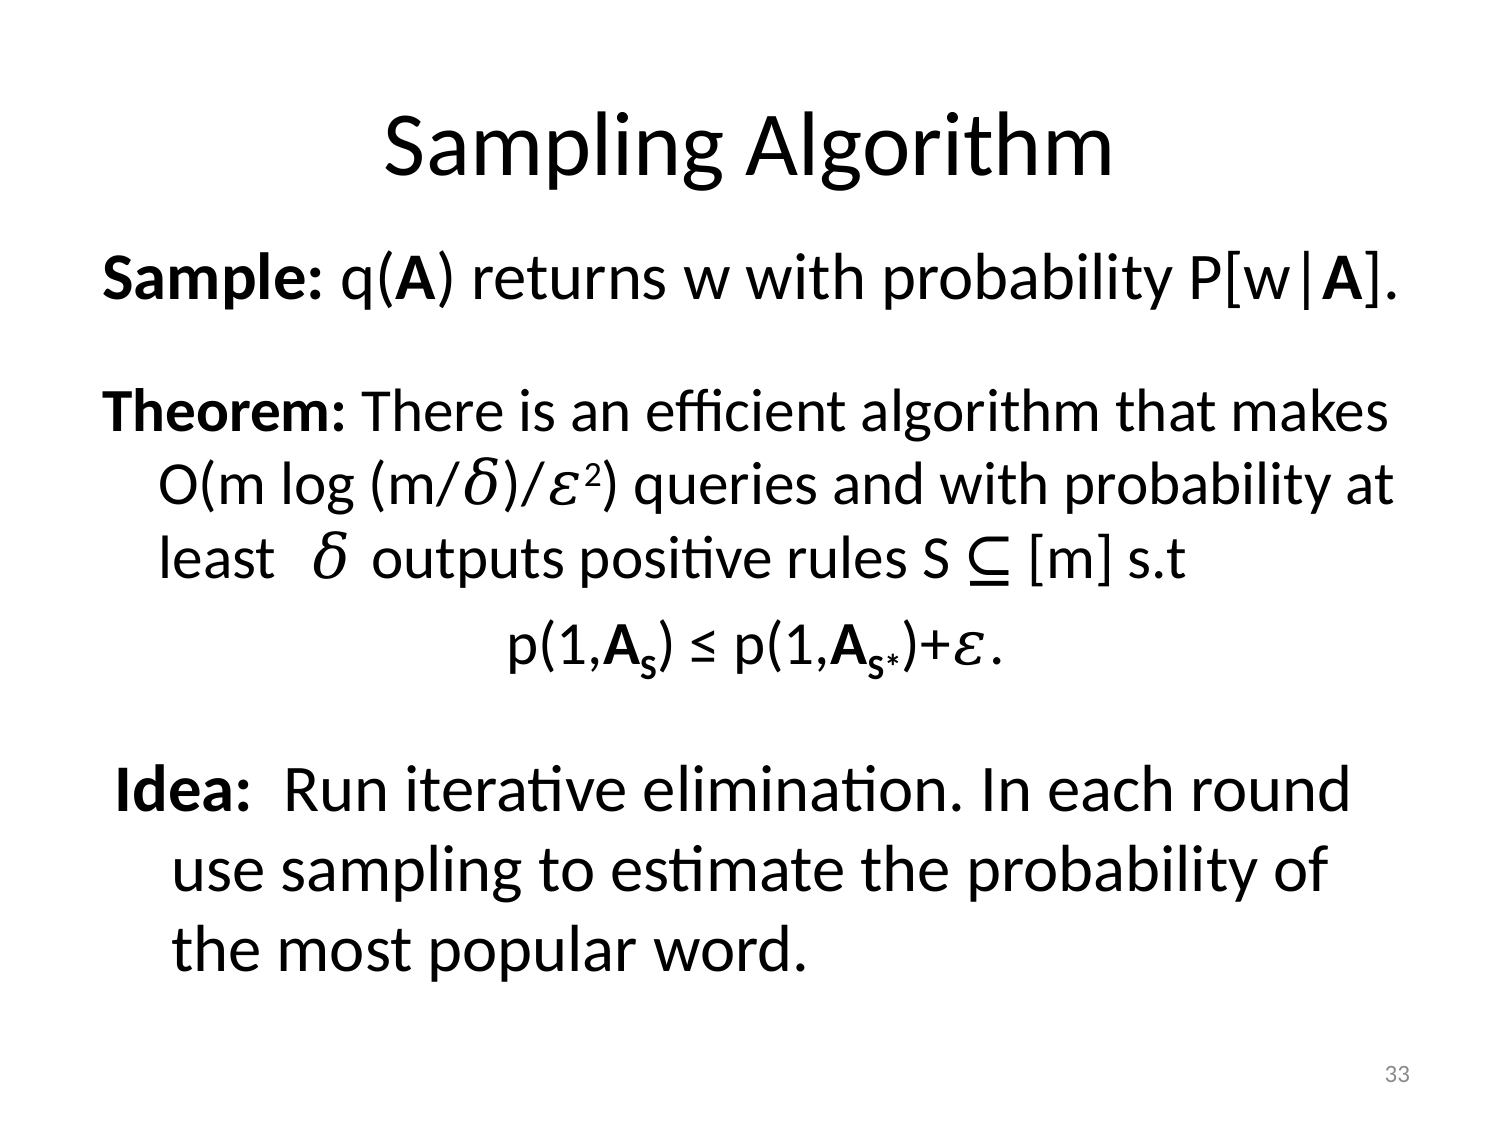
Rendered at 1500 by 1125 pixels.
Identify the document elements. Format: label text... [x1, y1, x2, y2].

text_box Sample: q(A) returns w with probability P[w|A]. [87, 224, 1438, 400]
title Sampling Algorithm [75, 45, 1425, 233]
slide_number 32 [1074, 1042, 1425, 1103]
text_box Idea: Run iterative elimination. In each round use sampling to estimate the probability of the most popular word. [99, 737, 1450, 1113]
